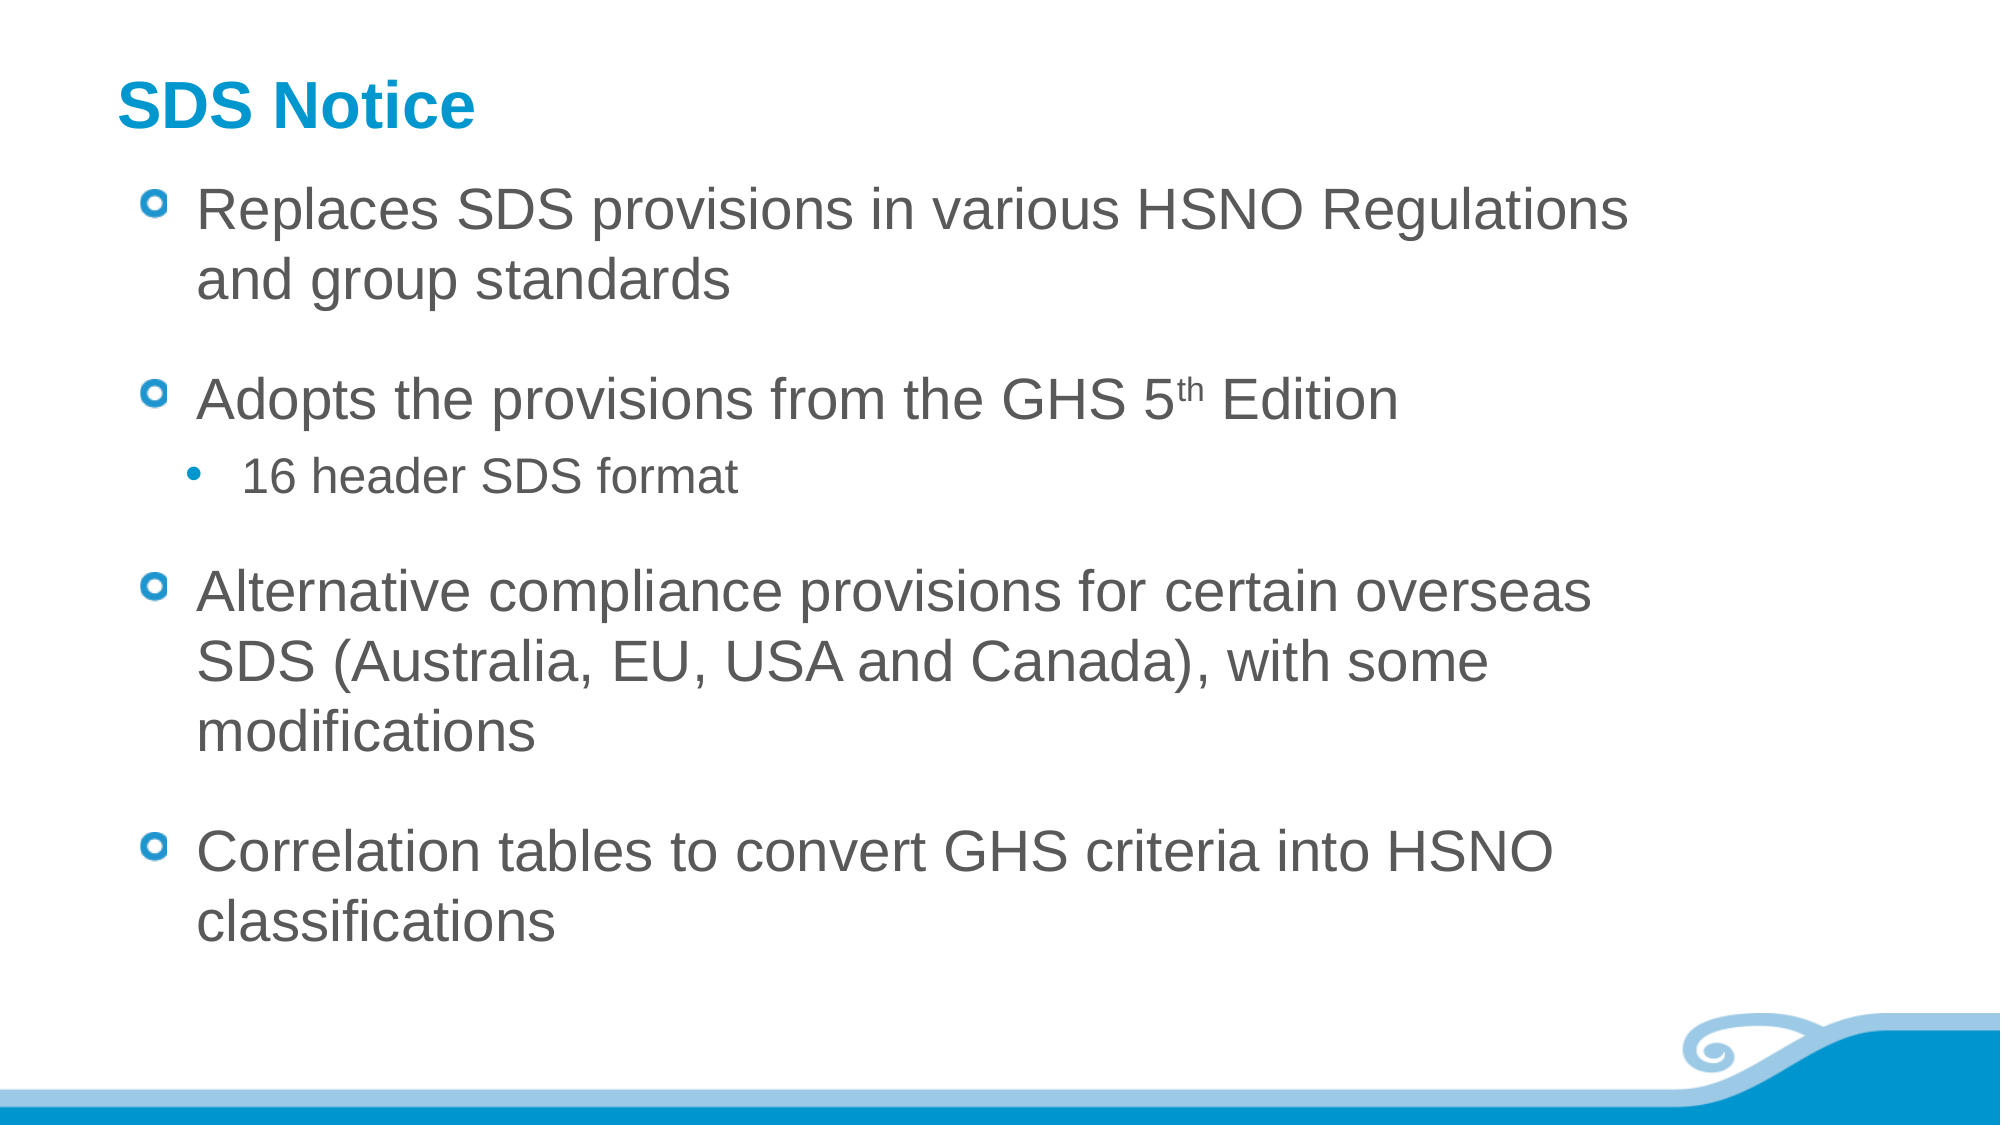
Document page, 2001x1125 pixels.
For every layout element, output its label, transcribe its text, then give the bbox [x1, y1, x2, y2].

list Replaces SDS provisions in various HSNO Regulations and group standards Adopts the provisions from the GHS 5th Edition 16 header SDS format Alternative compliance provisions for certain overseas SDS (Australia, EU, USA and Canada), with some modifications Correlation tables to convert GHS criteria into HSNO classifications [66, 163, 1686, 1038]
picture [0, 1013, 2000, 1107]
title SDS Notice [102, 54, 1903, 159]
